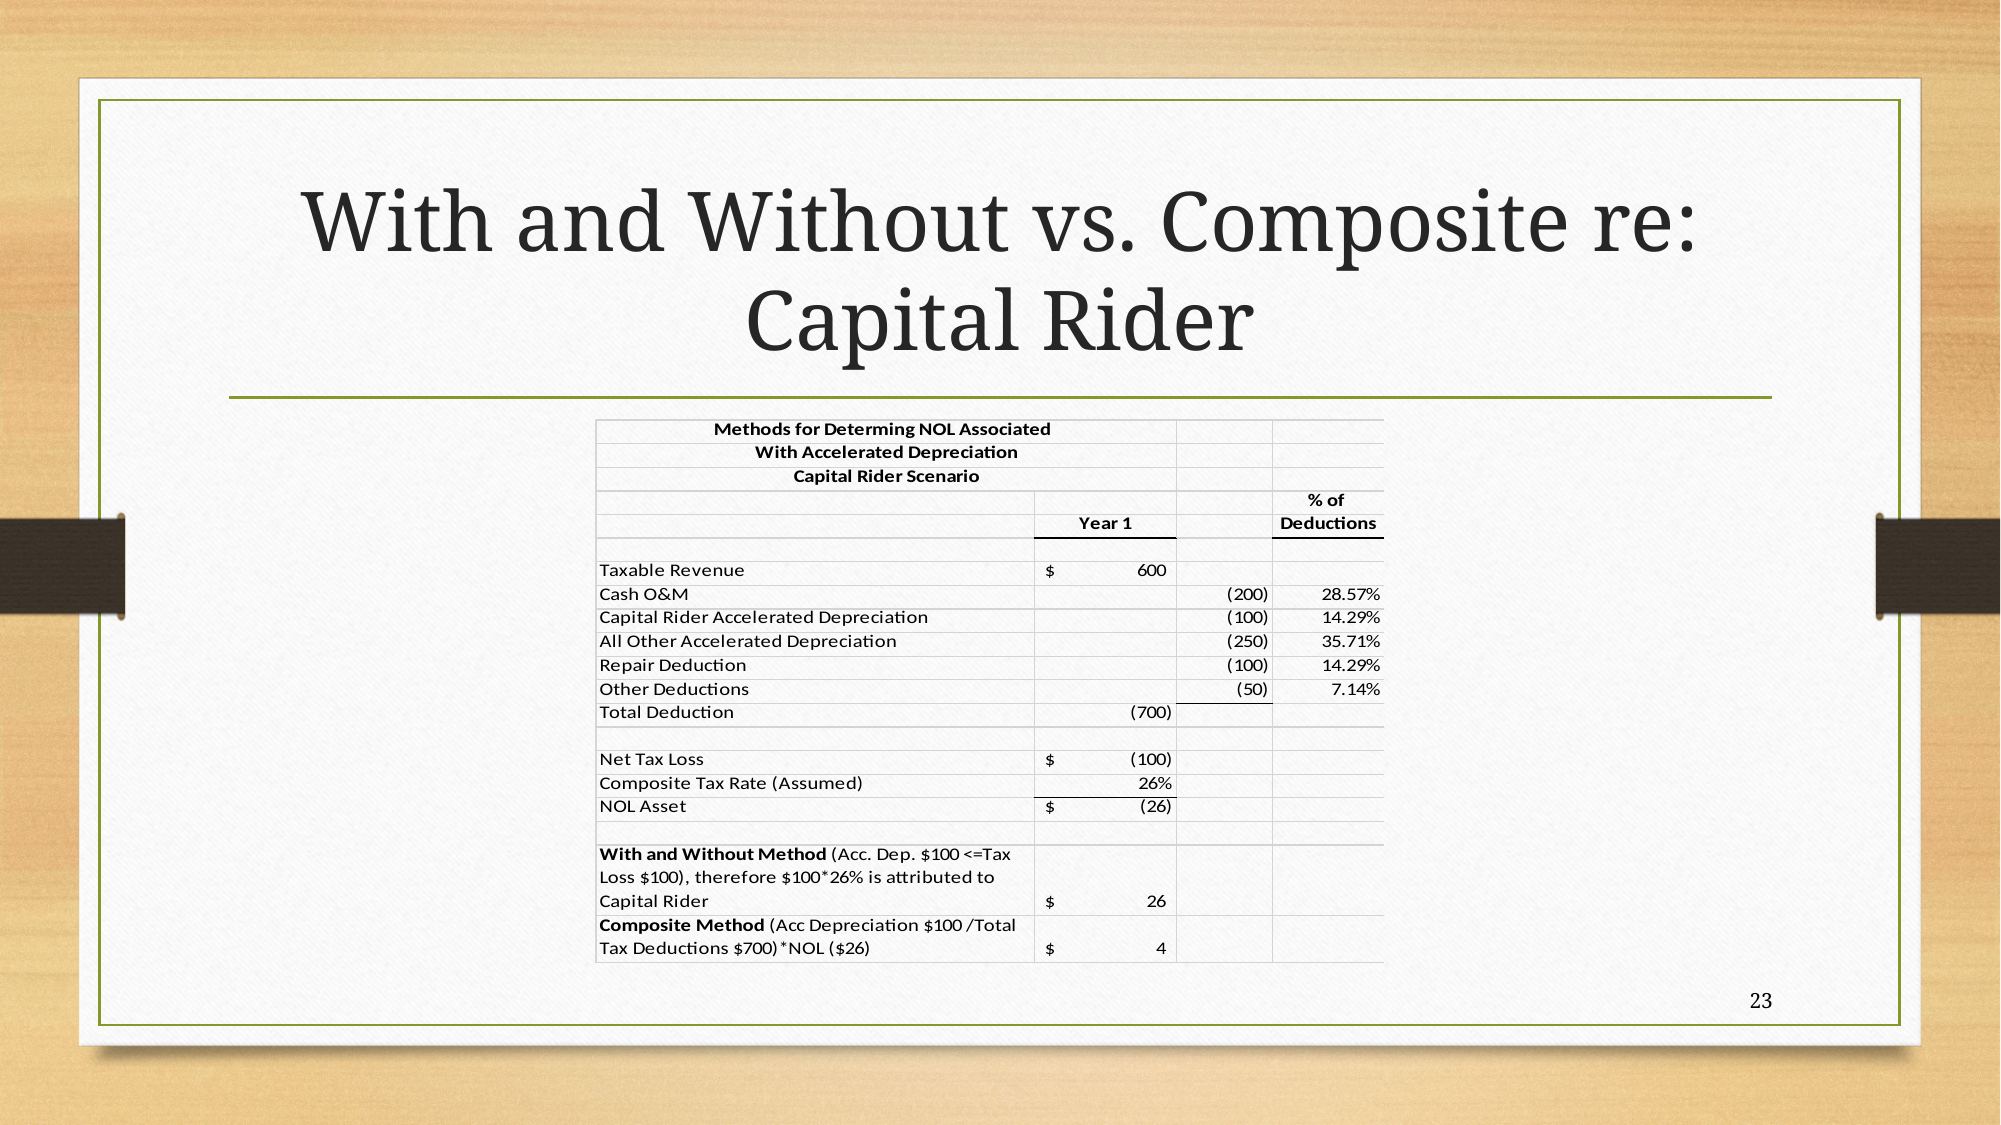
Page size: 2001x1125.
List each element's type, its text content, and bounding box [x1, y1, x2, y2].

slide_number 23 [1698, 979, 1788, 1025]
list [595, 419, 1386, 964]
title With and Without vs. Composite re: Capital Rider [212, 161, 1788, 375]
picture [0, 0, 2001, 1125]
